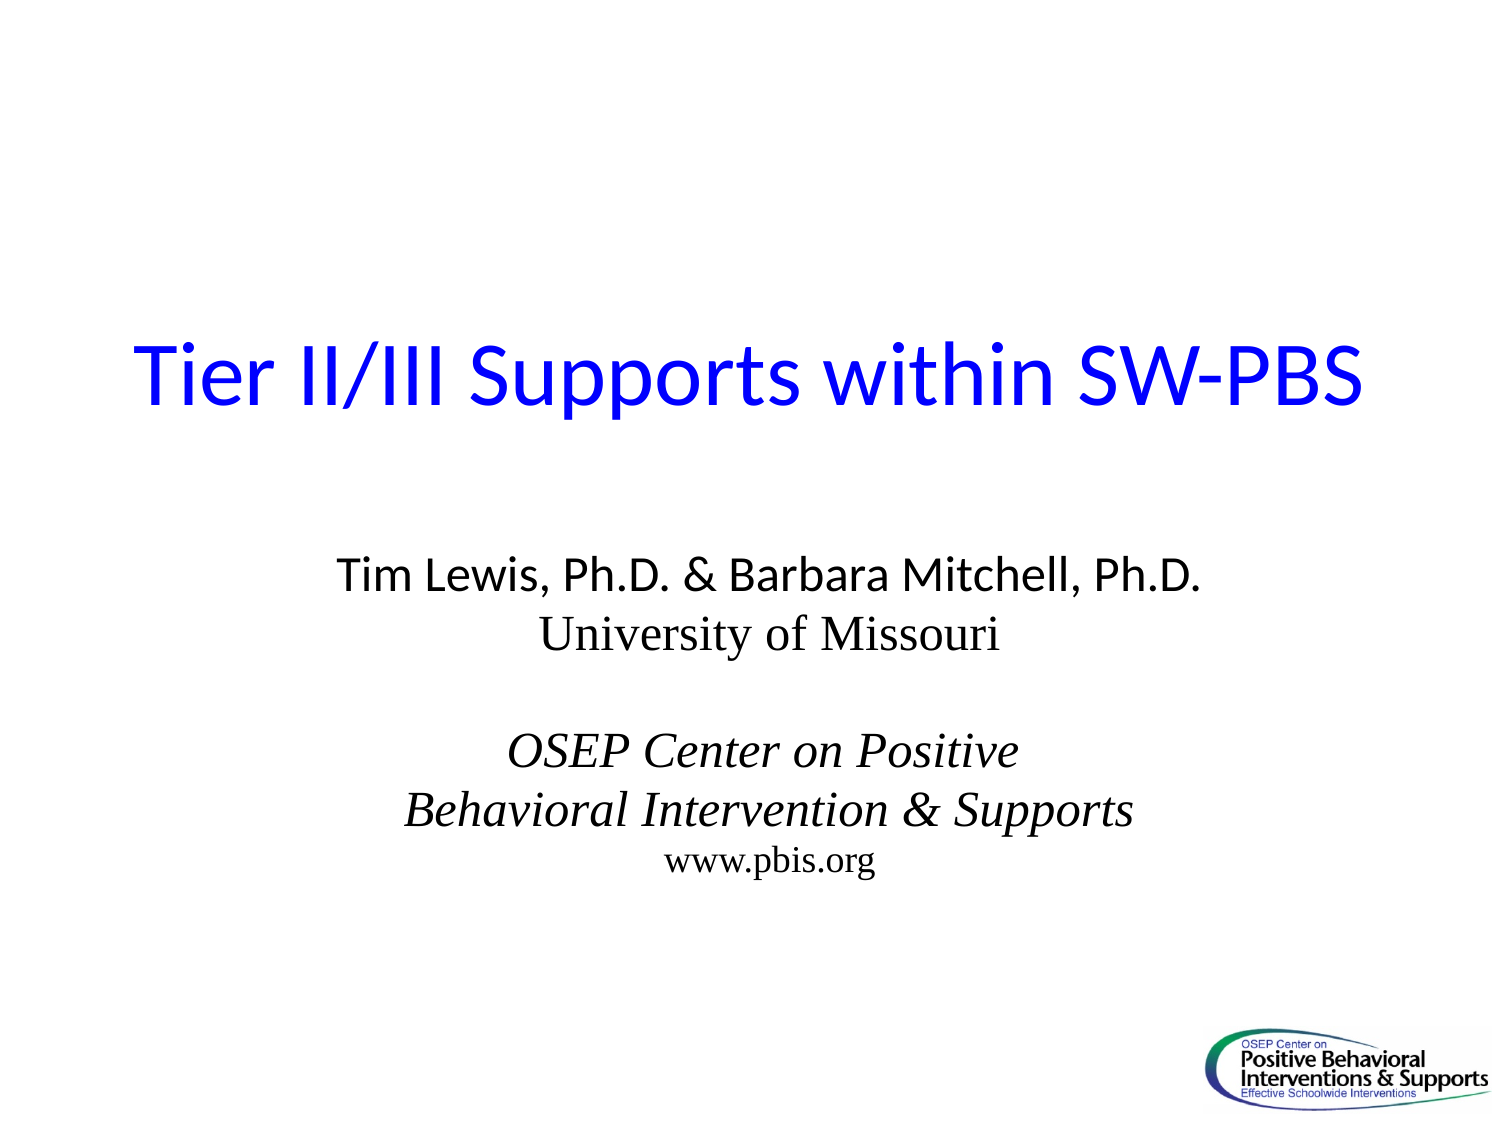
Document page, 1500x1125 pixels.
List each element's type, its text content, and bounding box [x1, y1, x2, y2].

picture [1203, 1026, 1492, 1114]
title Tier II/III Supports within SW-PBS [112, 248, 1388, 490]
subtitle Tim Lewis, Ph.D. & Barbara Mitchell, Ph.D. University of Missouri OSEP Center on Positive Behavioral Intervention & Supports www.pbis.org [244, 532, 1295, 888]
